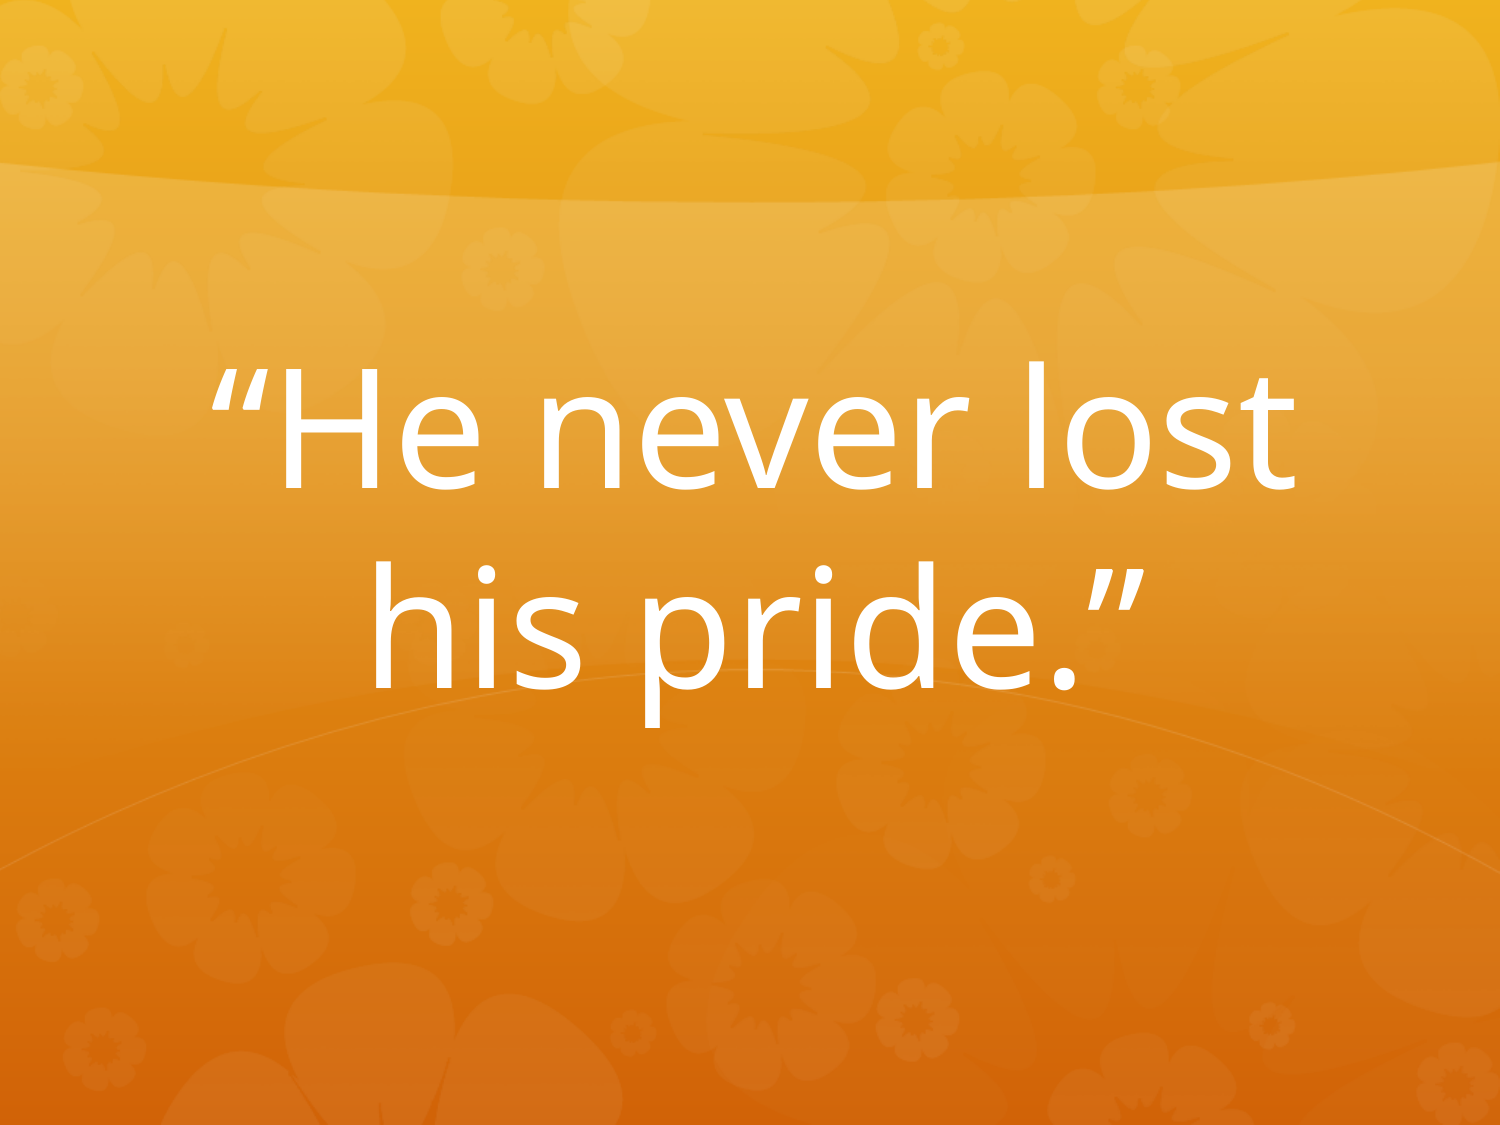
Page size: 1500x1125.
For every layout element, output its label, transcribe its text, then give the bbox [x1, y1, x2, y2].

list “He never lost his pride.” [86, 314, 1424, 1019]
picture [0, 0, 1500, 1125]
